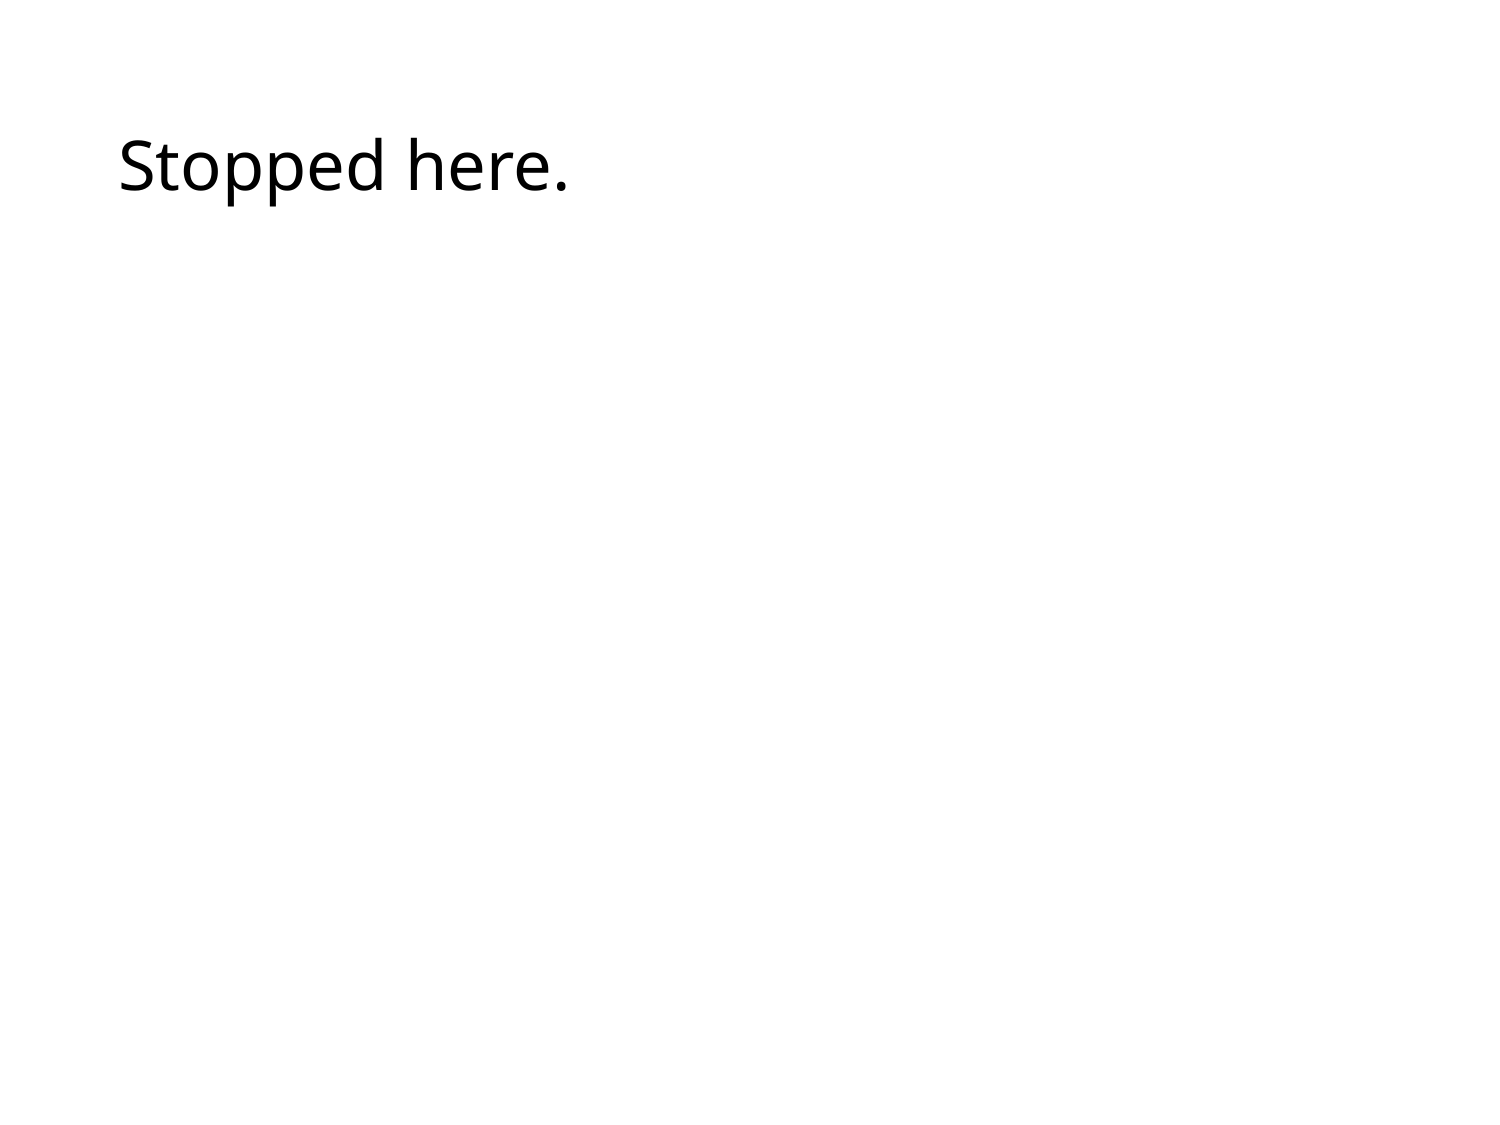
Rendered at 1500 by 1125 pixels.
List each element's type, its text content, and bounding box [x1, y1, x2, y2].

title Stopped here. [103, 59, 1397, 278]
